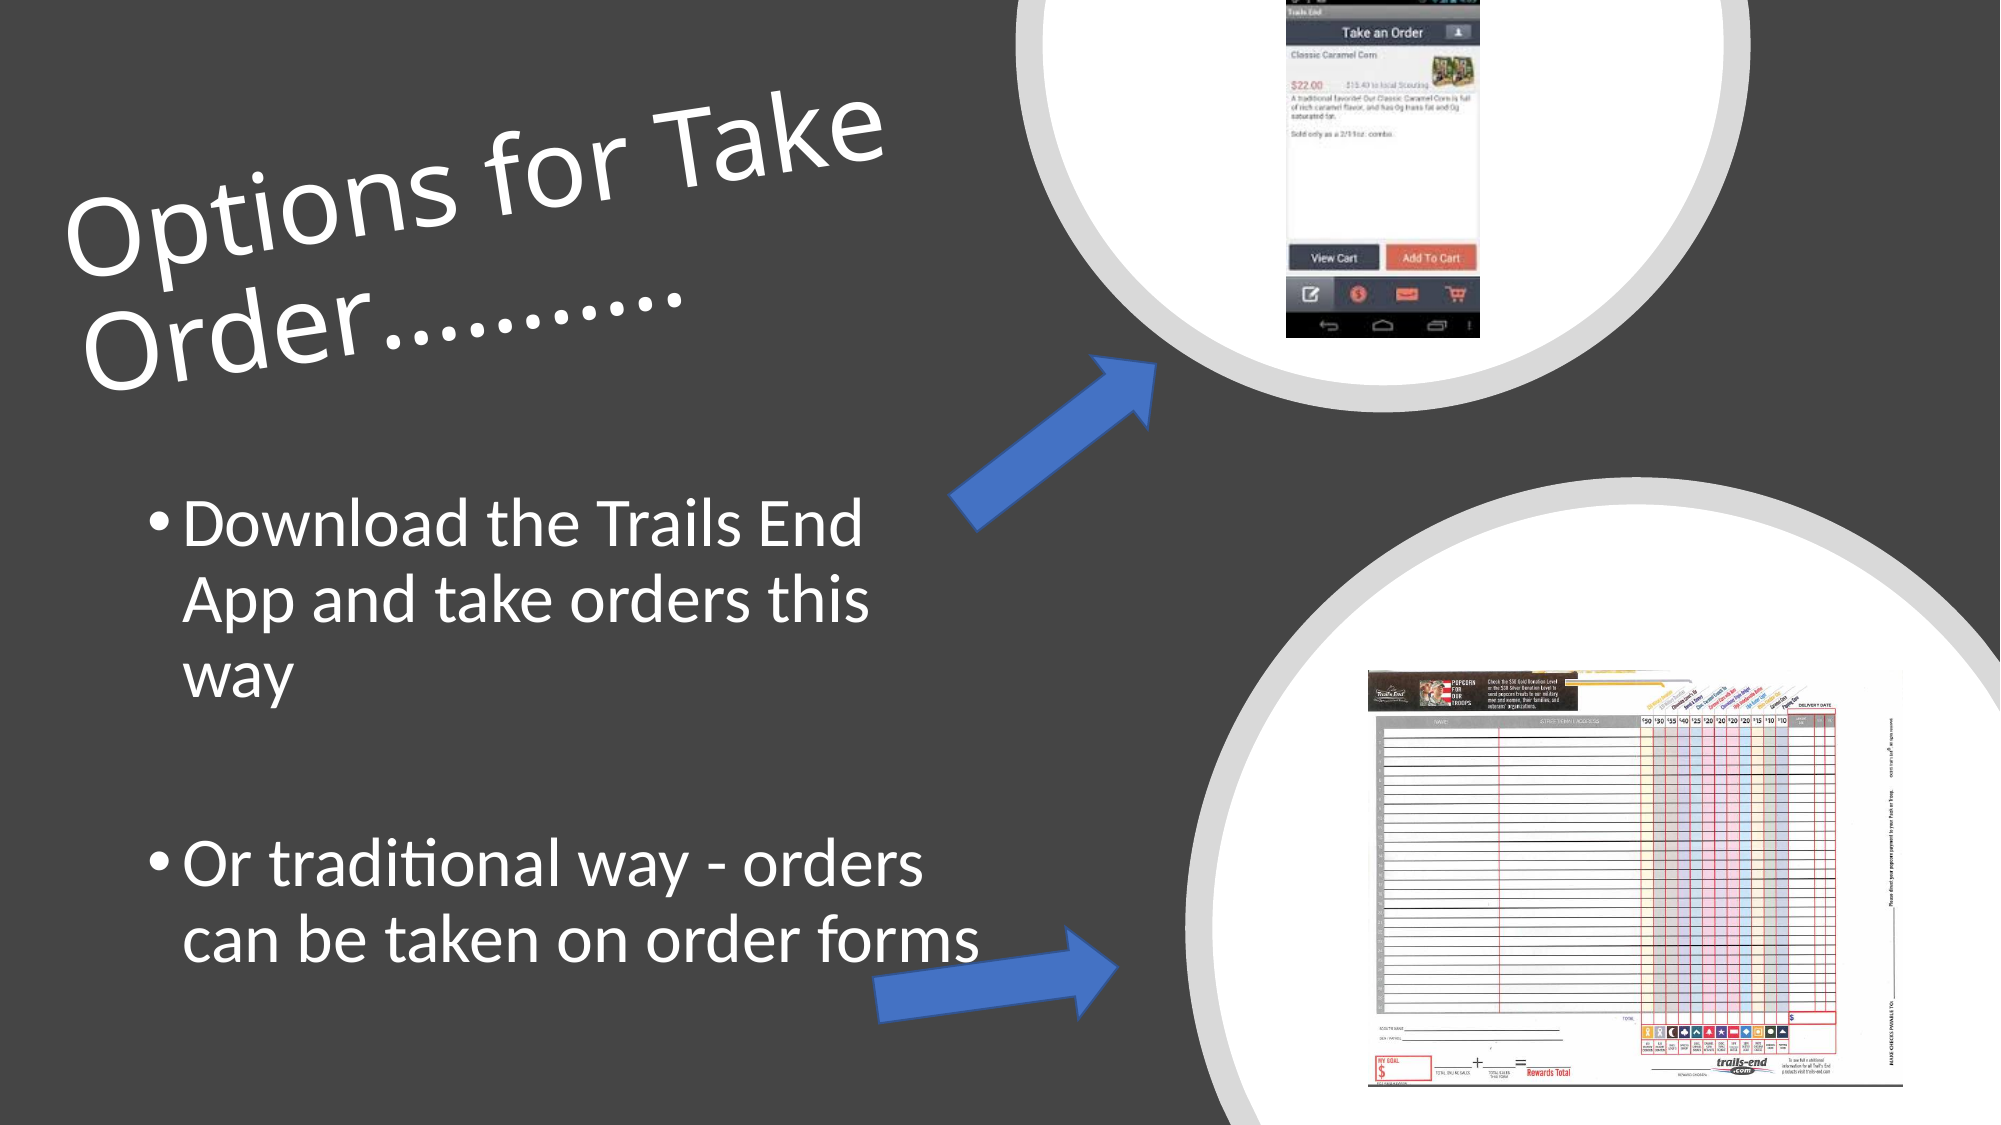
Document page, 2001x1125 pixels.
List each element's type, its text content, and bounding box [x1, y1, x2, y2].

text_box [1014, 0, 1752, 414]
picture [1368, 670, 1903, 1087]
text_box [1211, 503, 2000, 1125]
text_box [1184, 476, 2000, 1125]
text_box [871, 924, 1120, 1025]
text_box [1041, 0, 1725, 387]
picture [1286, 0, 1480, 338]
list Download the Trails End App and take orders this way Or traditional way - orders can be taken on order forms [132, 385, 998, 1047]
text_box [946, 354, 1158, 534]
title Options for Take Order……….. [37, 43, 934, 439]
